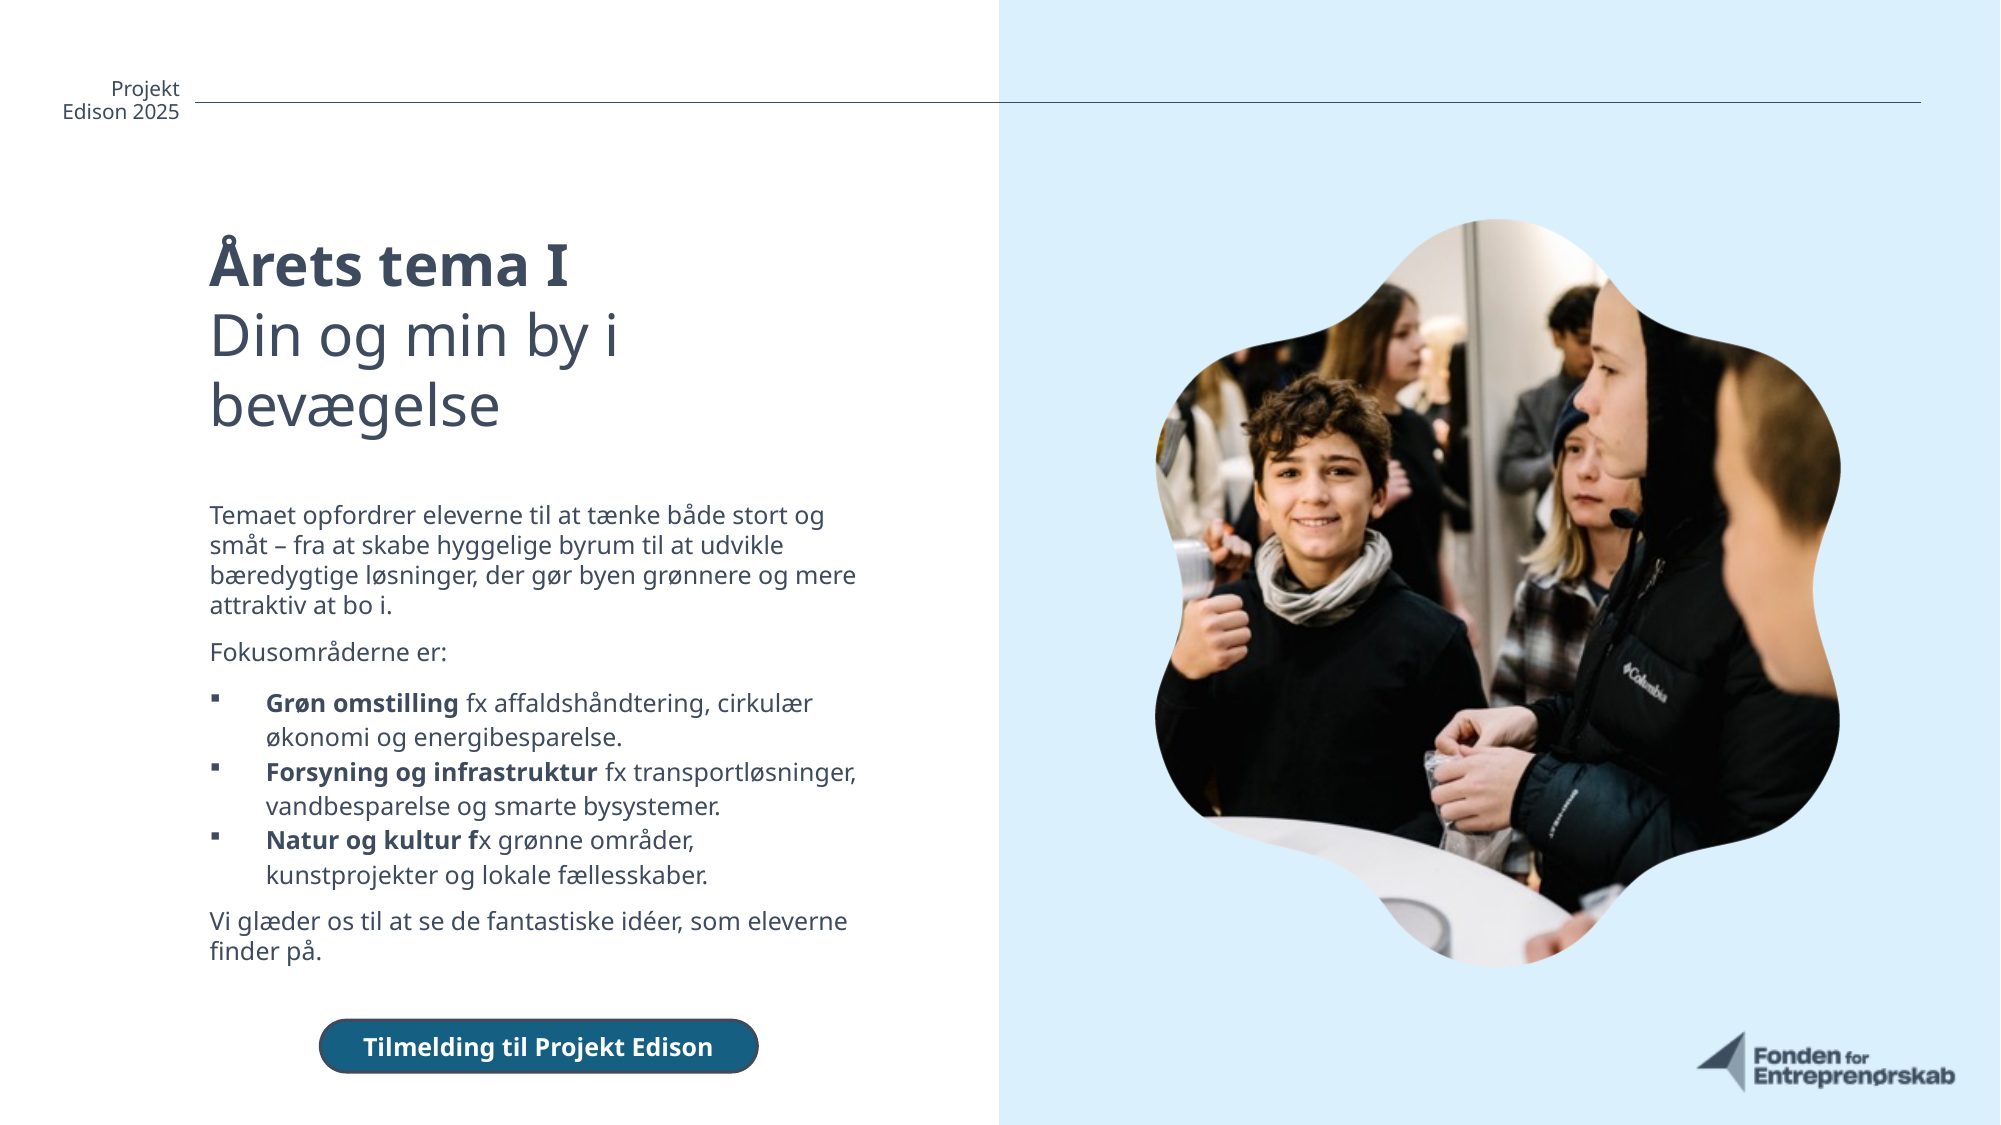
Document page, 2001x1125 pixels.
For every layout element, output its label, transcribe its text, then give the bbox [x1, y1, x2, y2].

picture [999, 0, 2000, 1125]
text_box Temaet opfordrer eleverne til at tænke både stort og småt – fra at skabe hyggelige byrum til at udvikle bæredygtige løsninger, der gør byen grønnere og mere attraktiv at bo i. Fokusområderne er: Grøn omstilling fx affaldshåndtering, cirkulær økonomi og energibesparelse. Forsyning og infrastruktur fx transportløsninger, vandbesparelse og smarte bysystemer. Natur og kultur fx grønne områder, kunstprojekter og lokale fællesskaber. Vi glæder os til at se de fantastiske idéer, som eleverne finder på. [194, 492, 883, 974]
text_box Projekt Edison 2025 [0, 71, 195, 208]
text_box Tilmelding til Projekt Edison [318, 1018, 759, 1074]
text_box Årets tema I Din og min by i bevægelse [194, 221, 665, 446]
